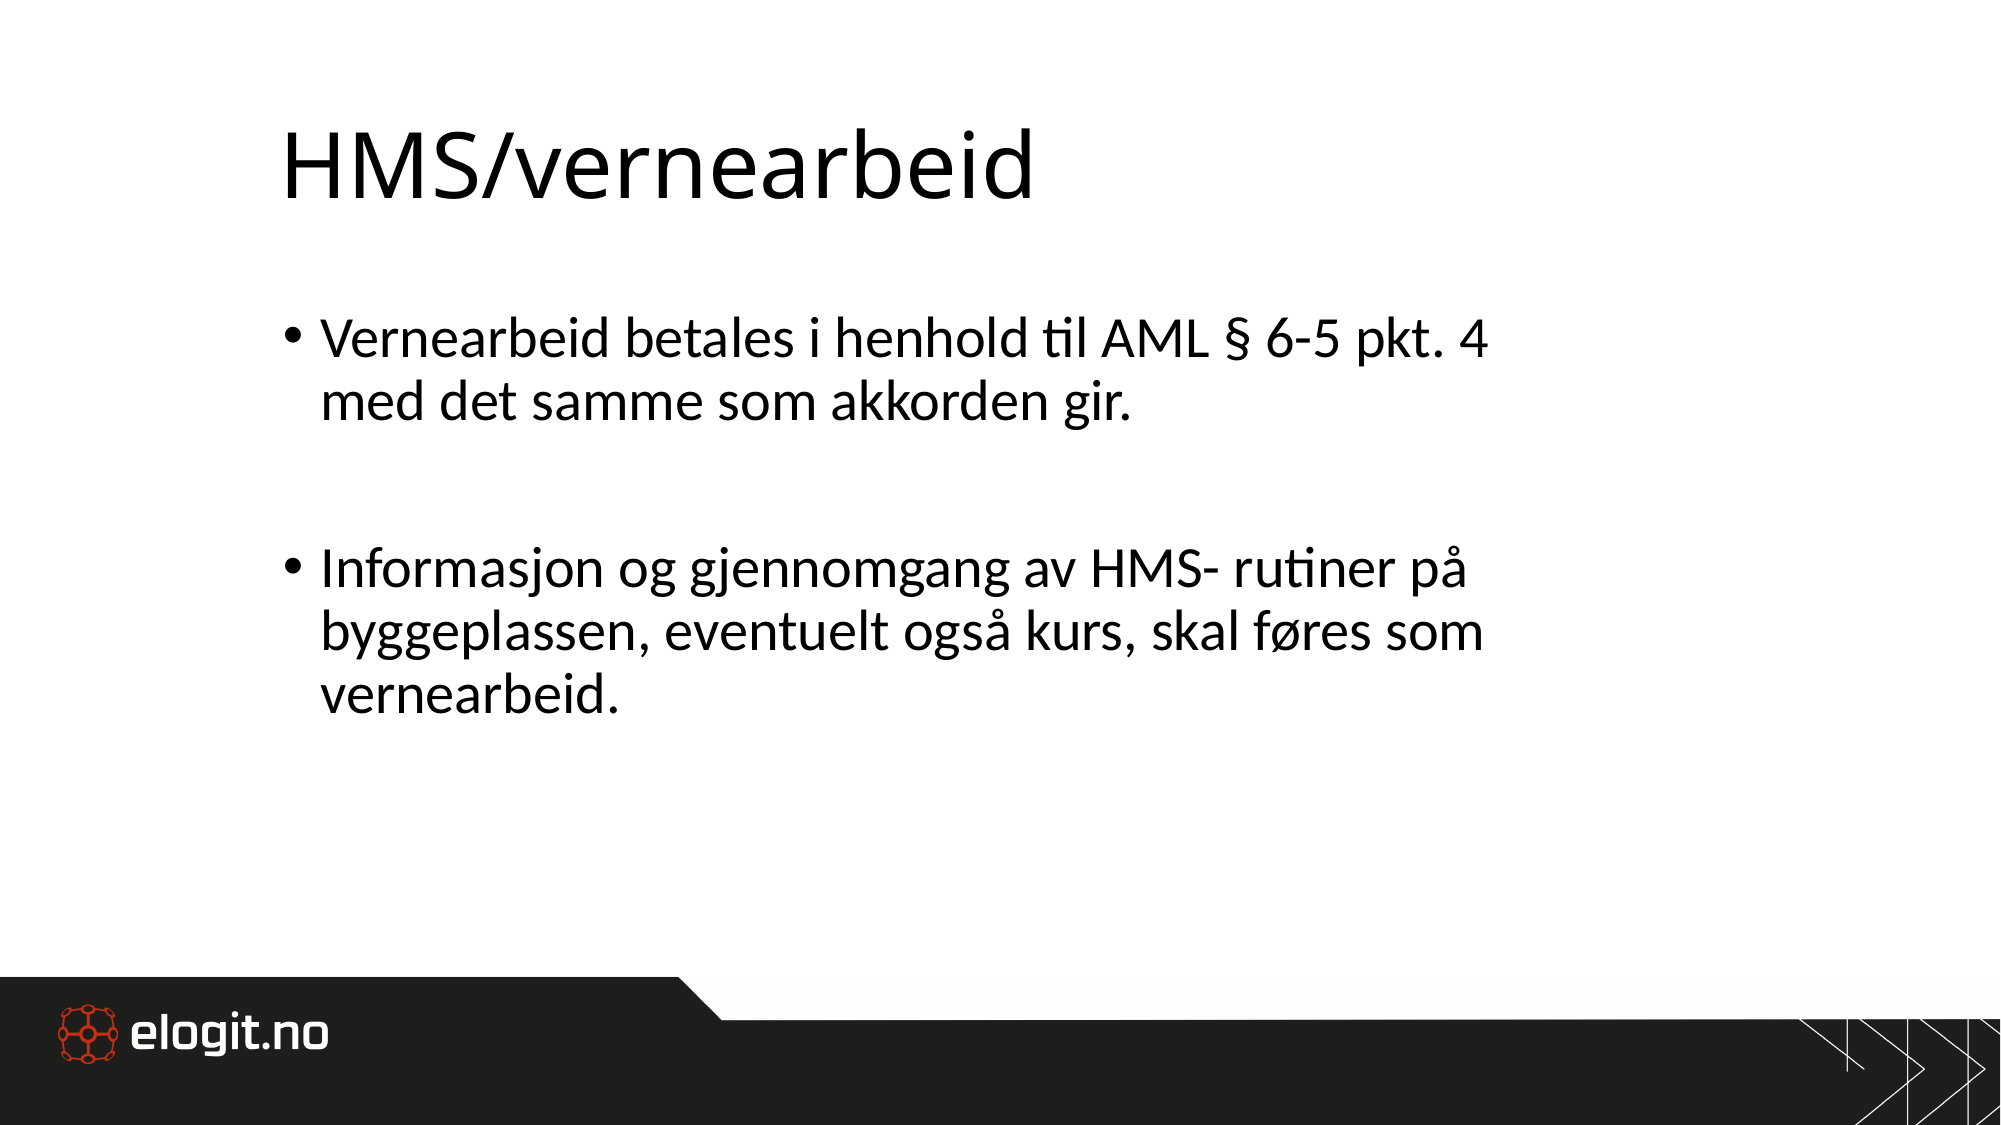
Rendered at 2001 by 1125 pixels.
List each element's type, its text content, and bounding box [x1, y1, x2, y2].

list Vernearbeid betales i henhold til AML § 6-5 pkt. 4 med det samme som akkorden gir. Informasjon og gjennomgang av HMS- rutiner på byggeplassen, eventuelt også kurs, skal føres som vernearbeid. [267, 299, 1531, 925]
picture [0, 974, 2001, 1125]
title HMS/vernearbeid [137, 59, 1181, 278]
